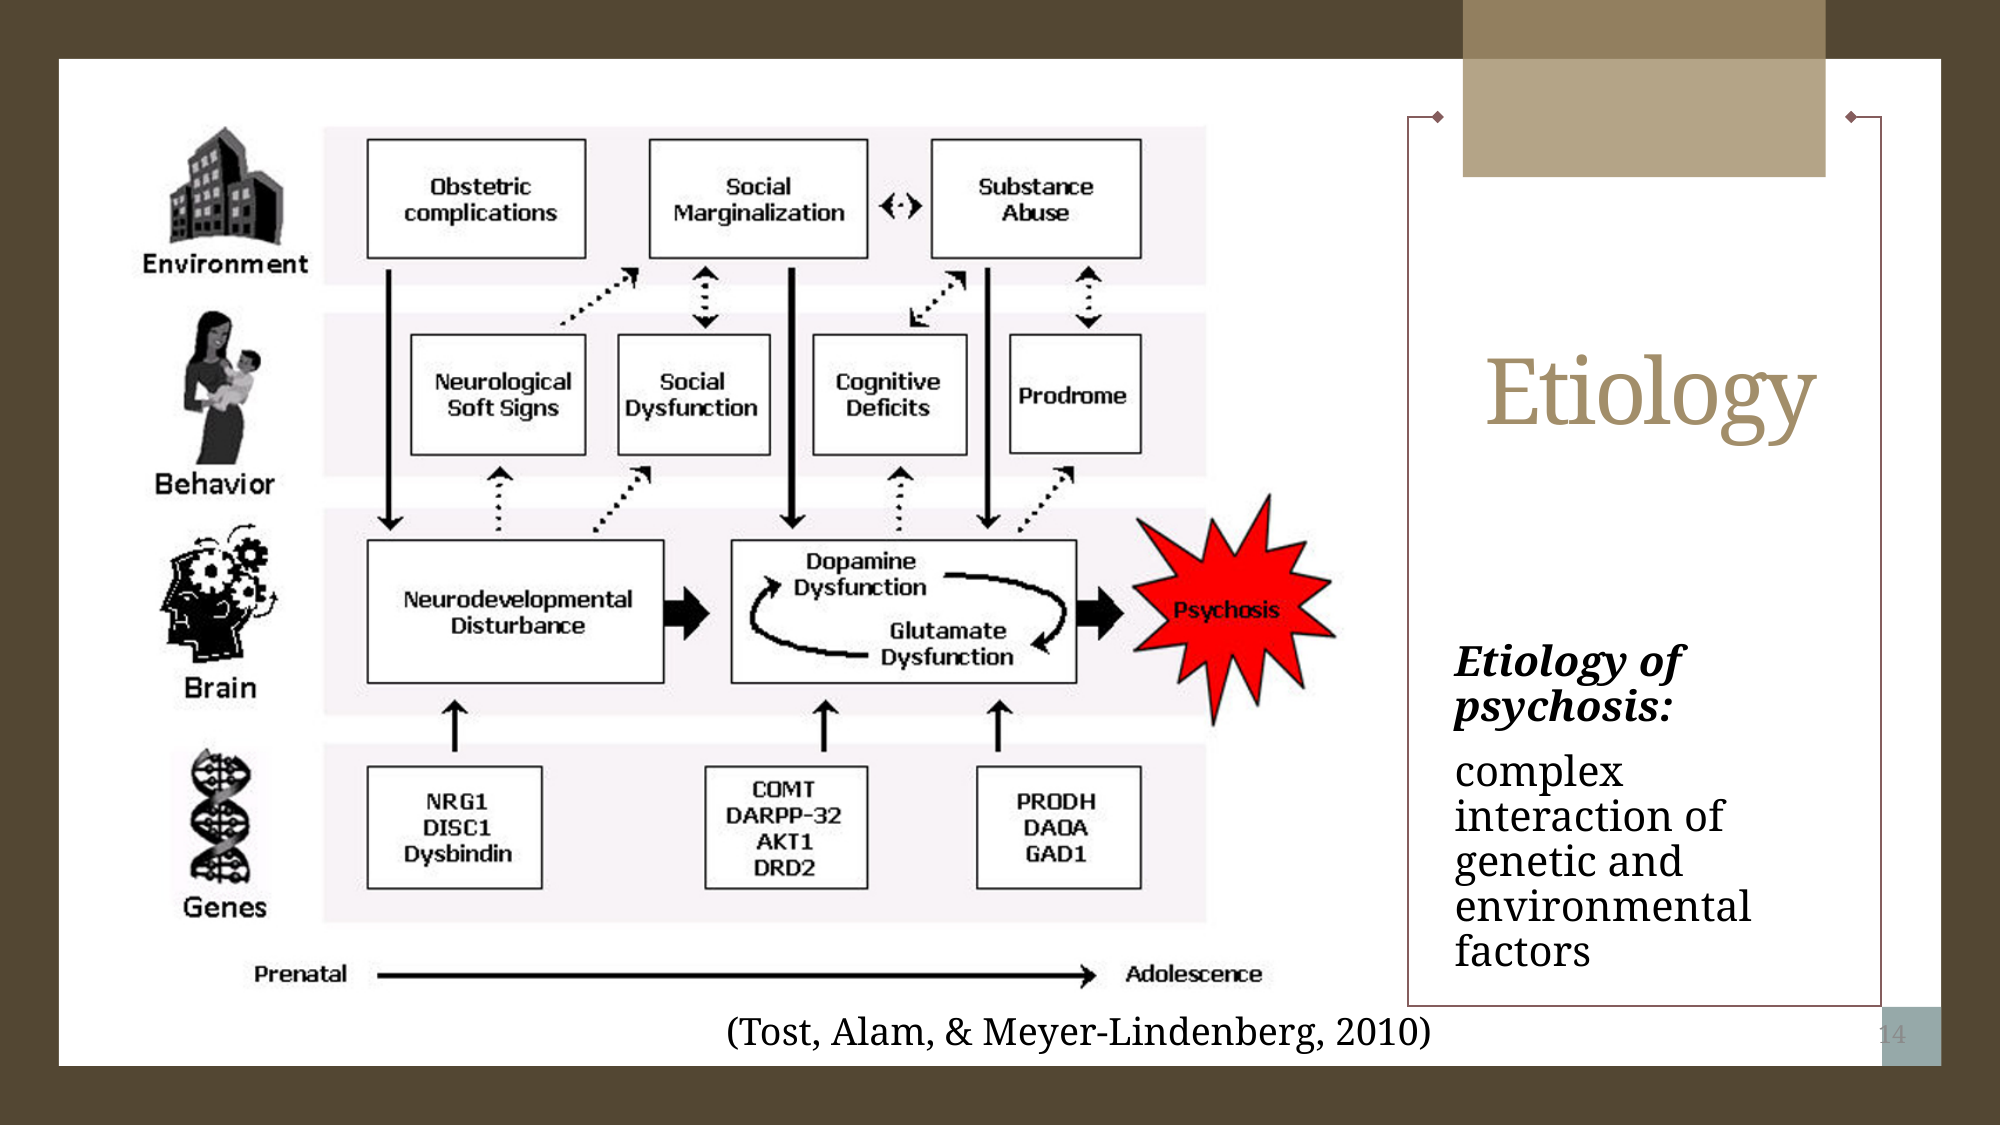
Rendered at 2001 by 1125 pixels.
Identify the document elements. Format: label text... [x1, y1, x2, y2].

text_box (Tost, Alam, & Meyer-Lindenberg, 2010) [711, 1000, 1448, 1061]
picture [118, 118, 1349, 1001]
slide_number 14 [1471, 1023, 1922, 1048]
list Etiology of psychosis: complex interaction of genetic and environmental factors [1439, 632, 1863, 979]
title Etiology [1439, 146, 1863, 452]
